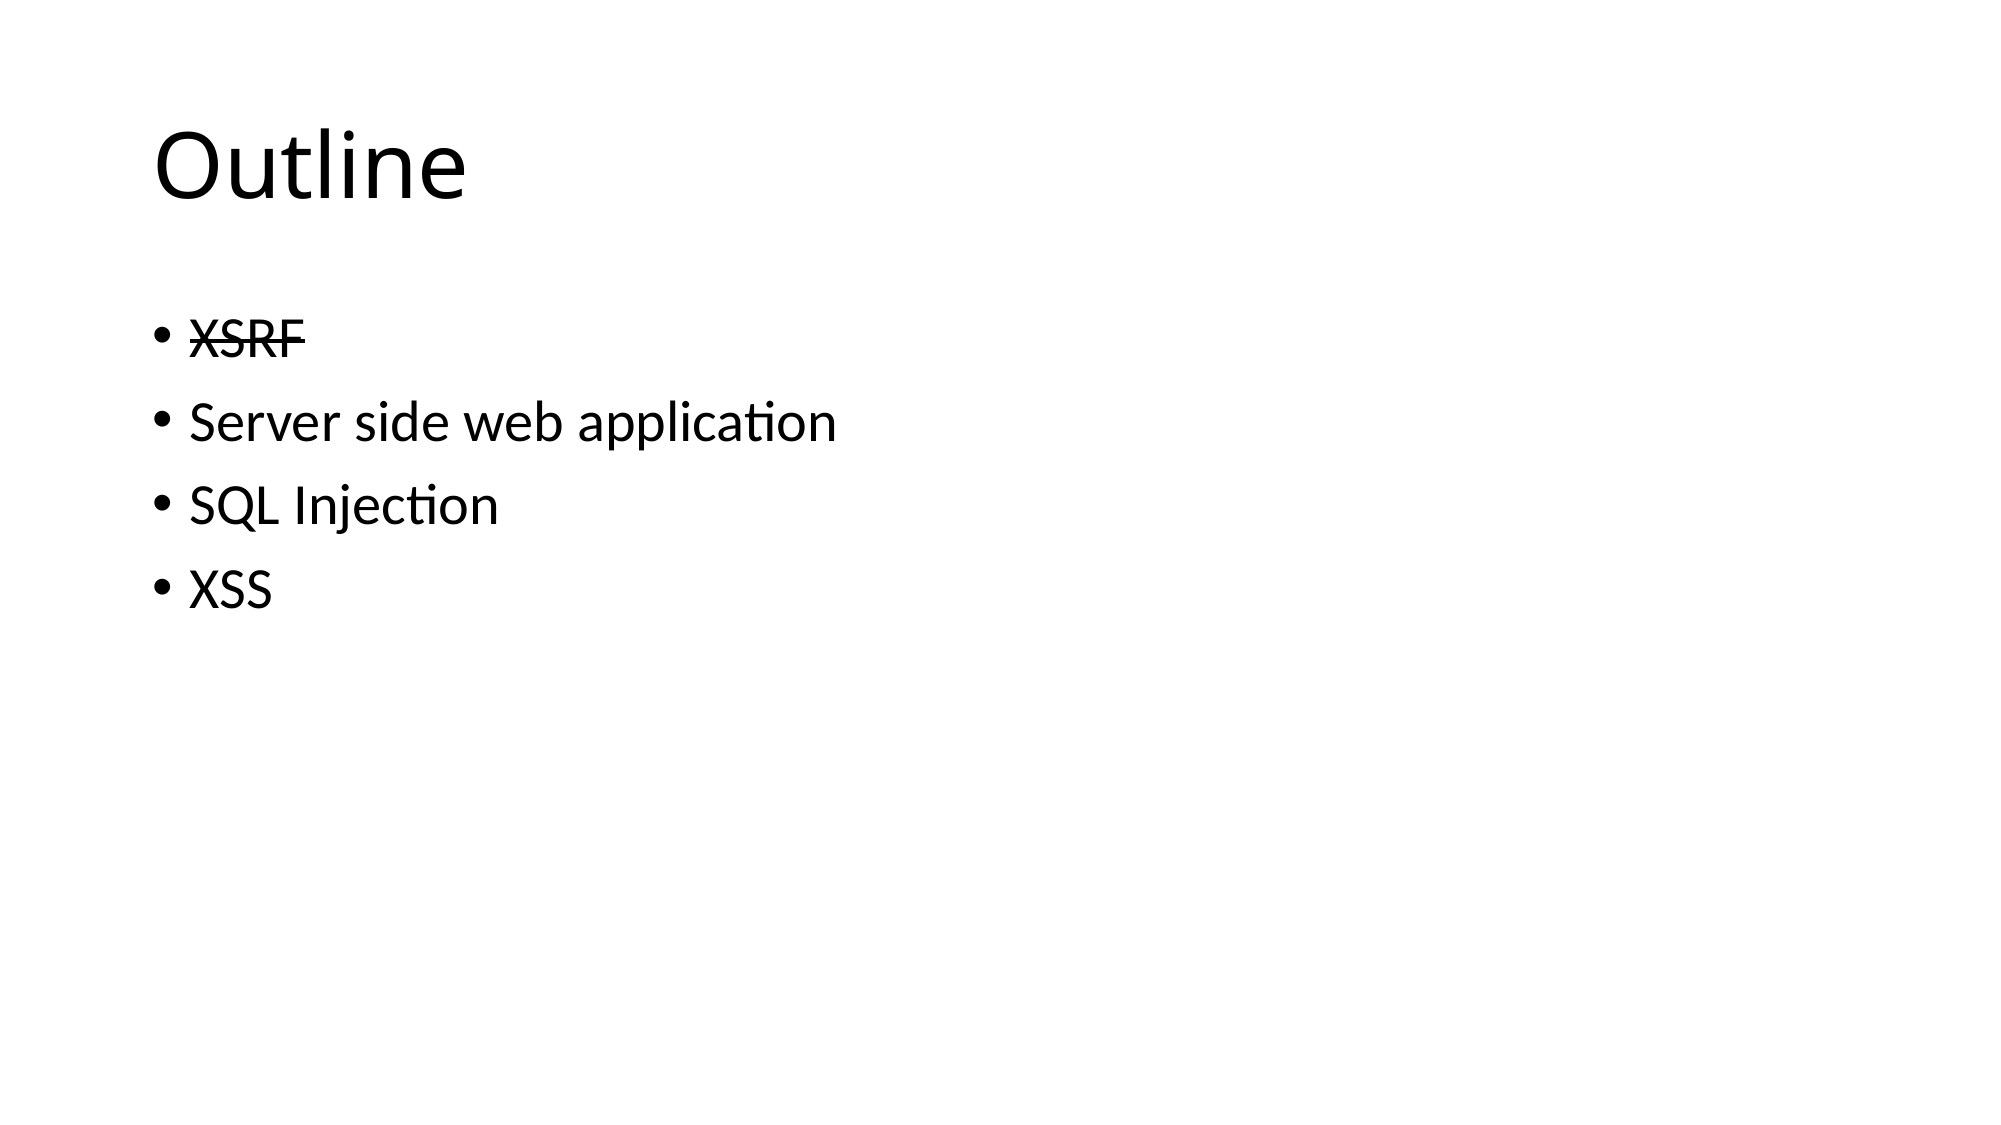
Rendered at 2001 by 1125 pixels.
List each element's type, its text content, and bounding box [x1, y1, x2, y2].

list XSRF Server side web application SQL Injection XSS [137, 299, 1863, 1014]
title Outline [137, 59, 1863, 278]
